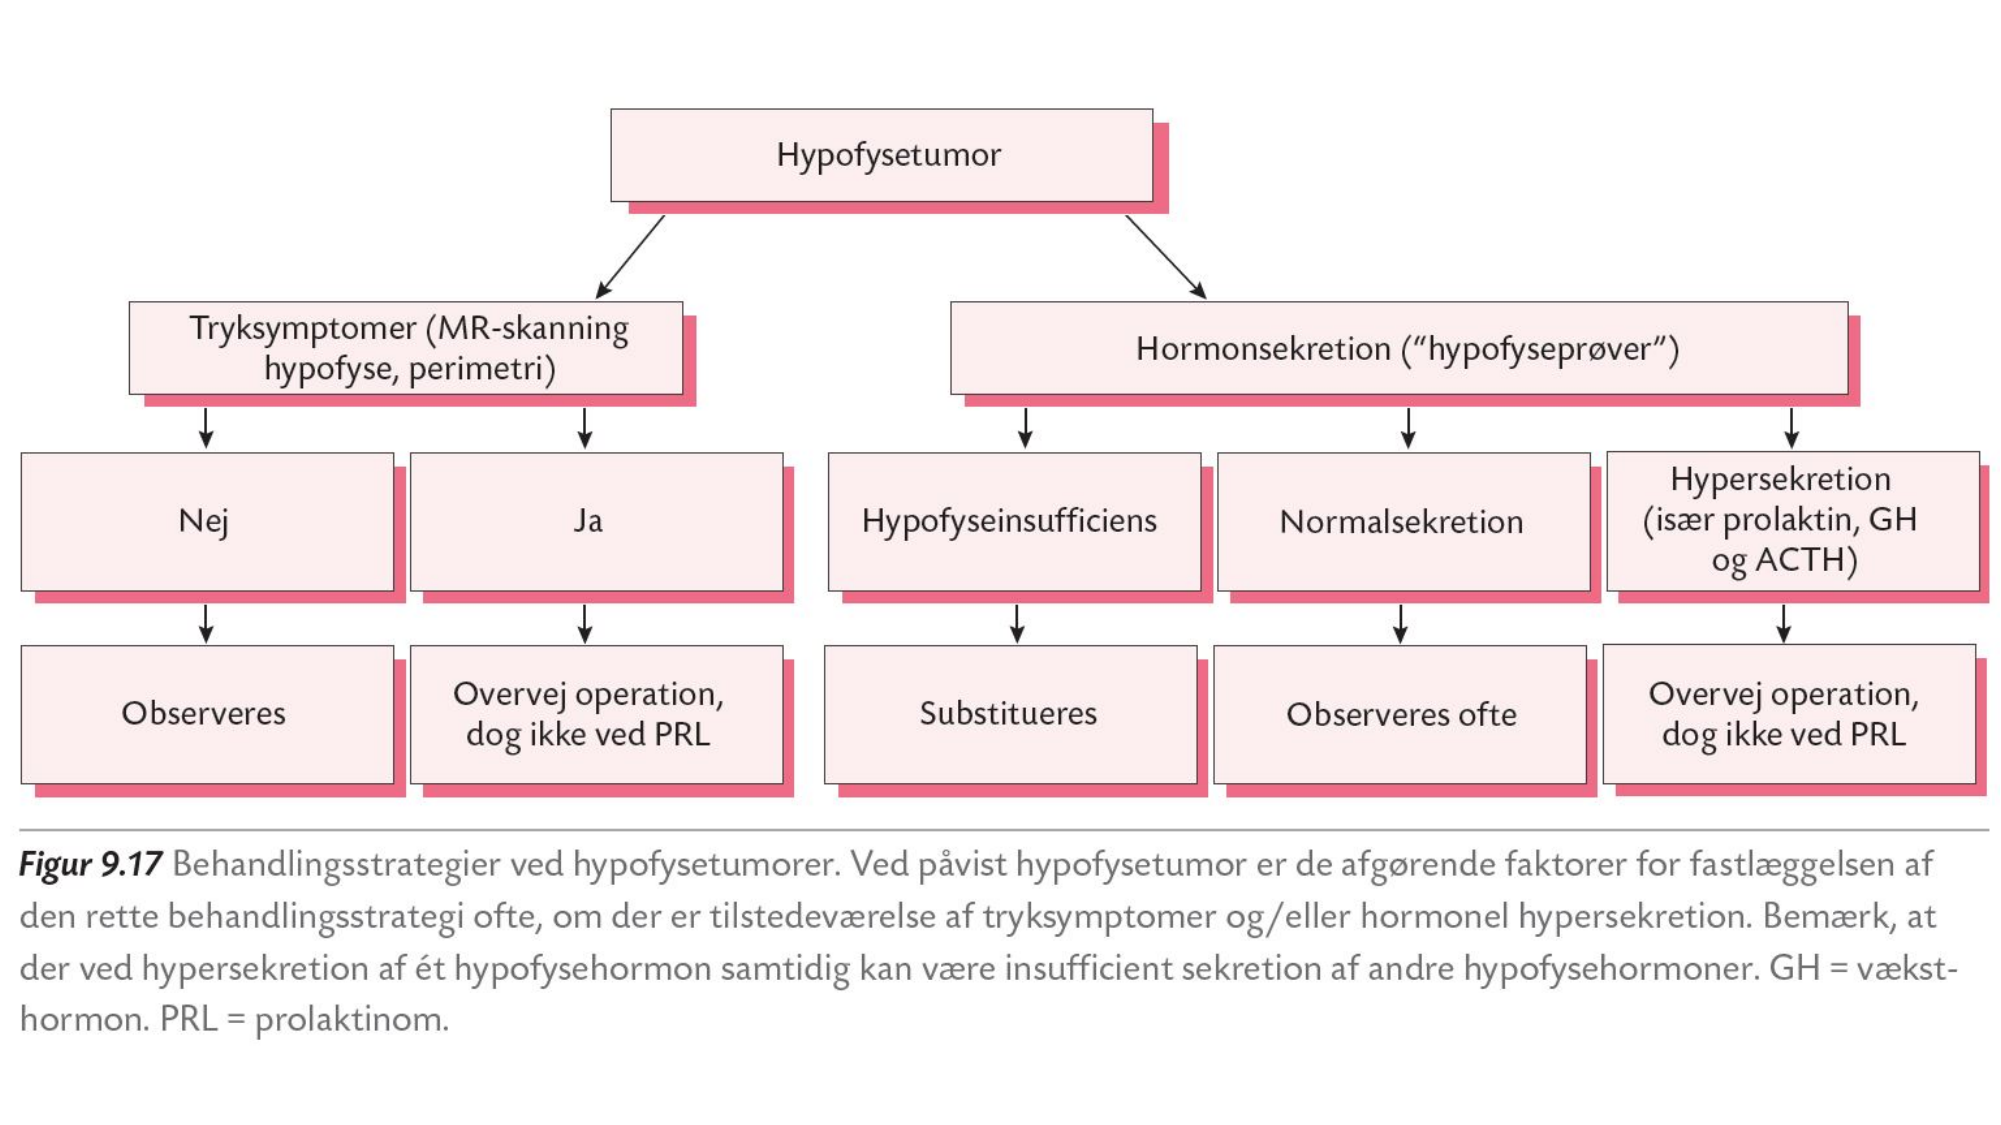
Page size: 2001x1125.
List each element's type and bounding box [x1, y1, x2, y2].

picture [0, 76, 2000, 1049]
